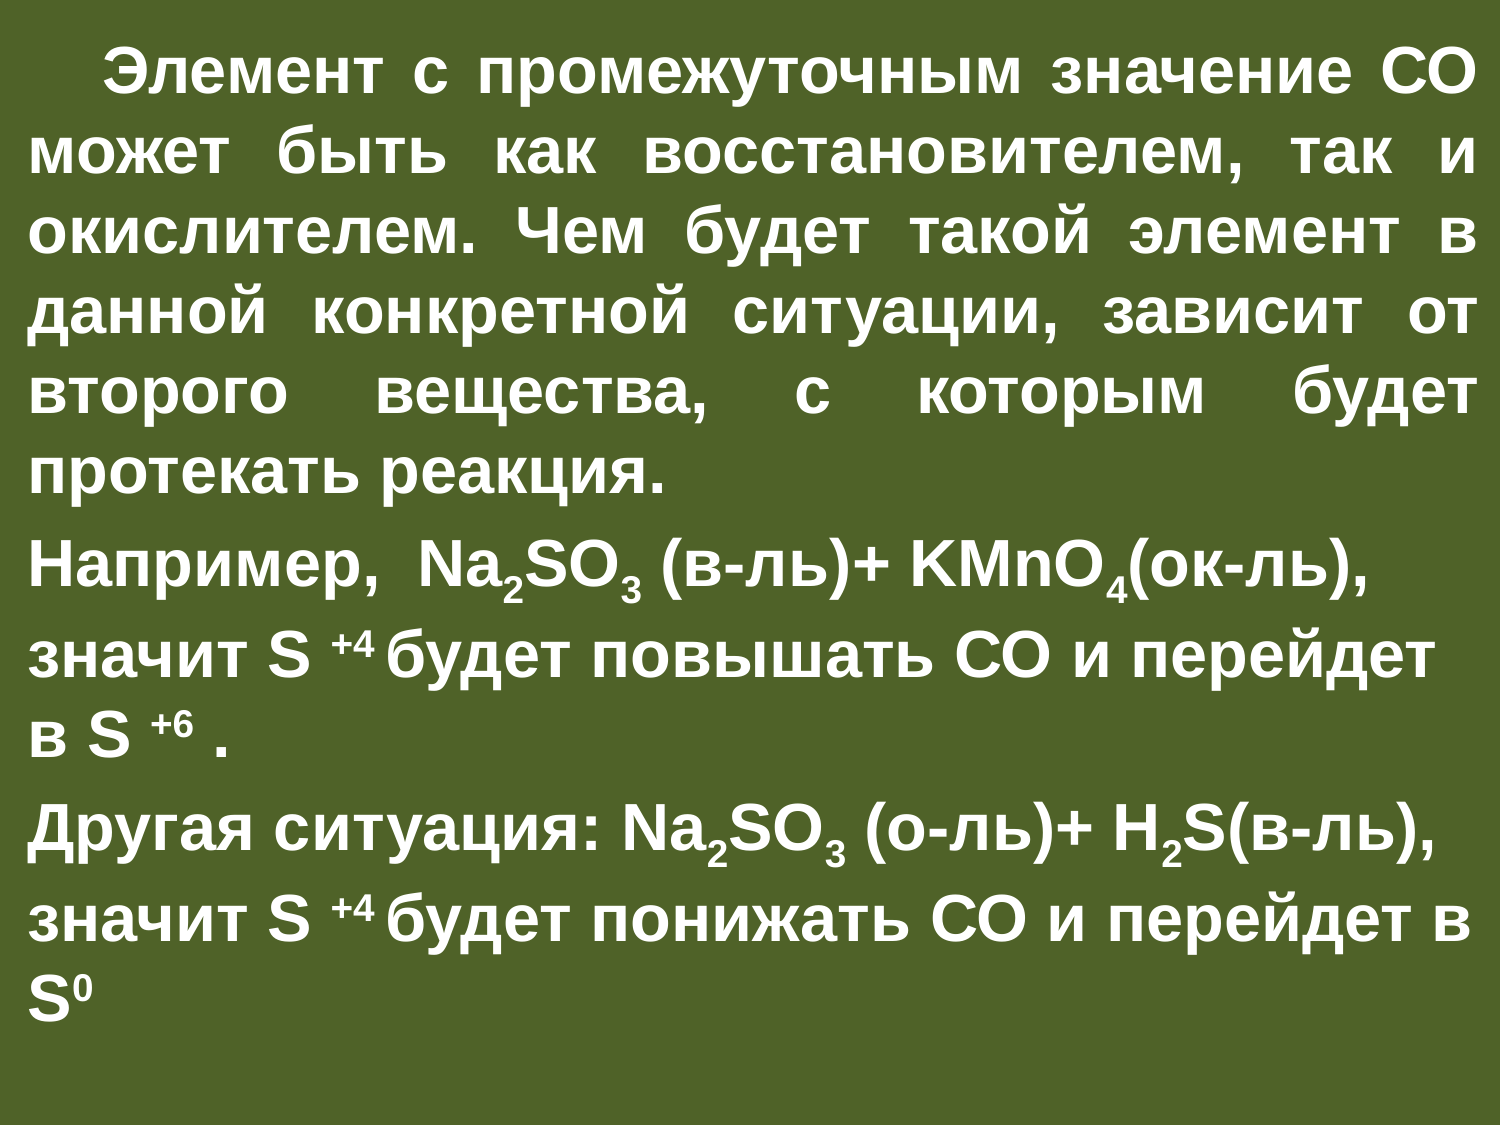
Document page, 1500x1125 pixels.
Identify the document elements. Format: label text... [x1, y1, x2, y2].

list Элемент с промежуточным значение СО может быть как восстановителем, так и окислителем. Чем будет такой элемент в данной конкретной ситуации, зависит от второго вещества, с которым будет протекать реакция. Например, Na2SO3 (в-ль)+ KMnO4(ок-ль), значит S +4 будет повышать СО и перейдет в S +6 . Другая ситуация: Na2SO3 (о-ль)+ H2S(в-ль), значит S +4 будет понижать СО и перейдет в S0 [12, 19, 1495, 1100]
